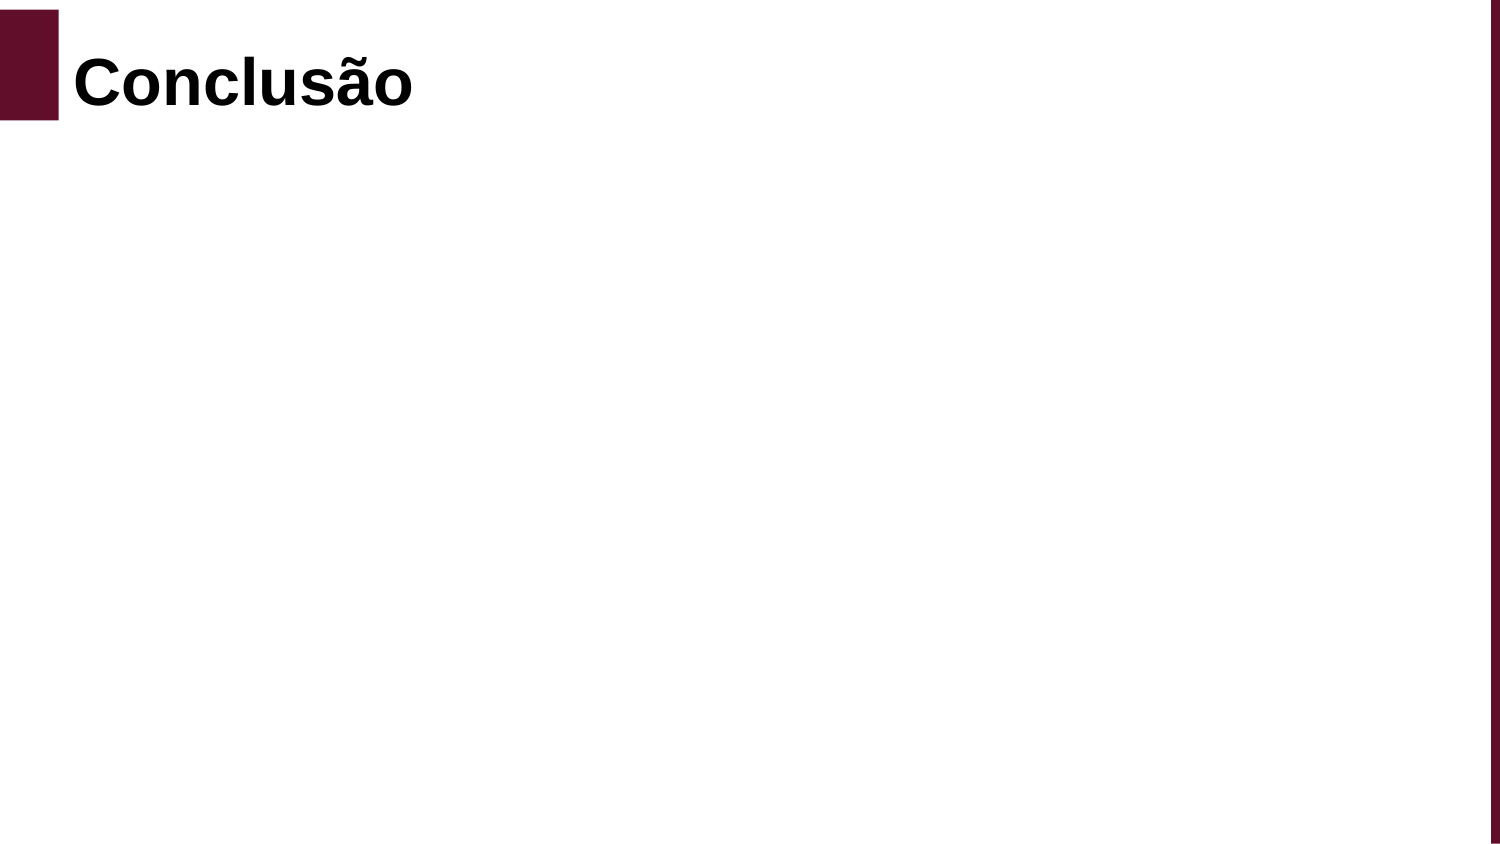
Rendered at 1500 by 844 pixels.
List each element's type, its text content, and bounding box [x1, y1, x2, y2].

title Conclusão [58, 23, 1177, 107]
